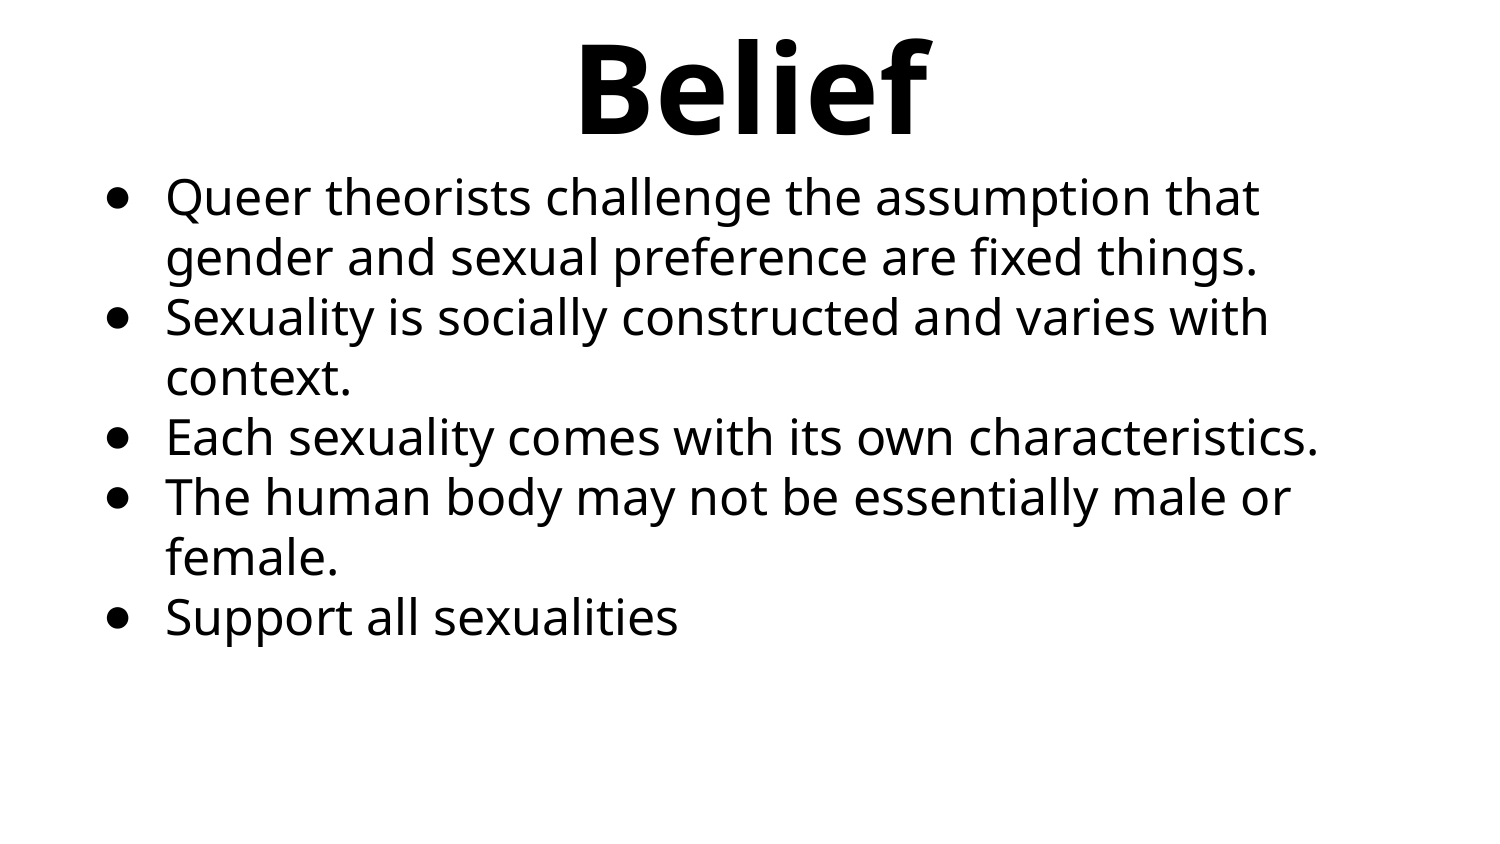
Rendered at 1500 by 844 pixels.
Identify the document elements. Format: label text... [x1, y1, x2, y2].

title Basic Tenets Of Belief [75, 33, 1425, 150]
list Queer theorists challenge the assumption that gender and sexual preference are fixed things. Sexuality is socially constructed and varies with context. Each sexuality comes with its own characteristics. The human body may not be essentially male or female. Support all sexualities [75, 150, 1425, 808]
